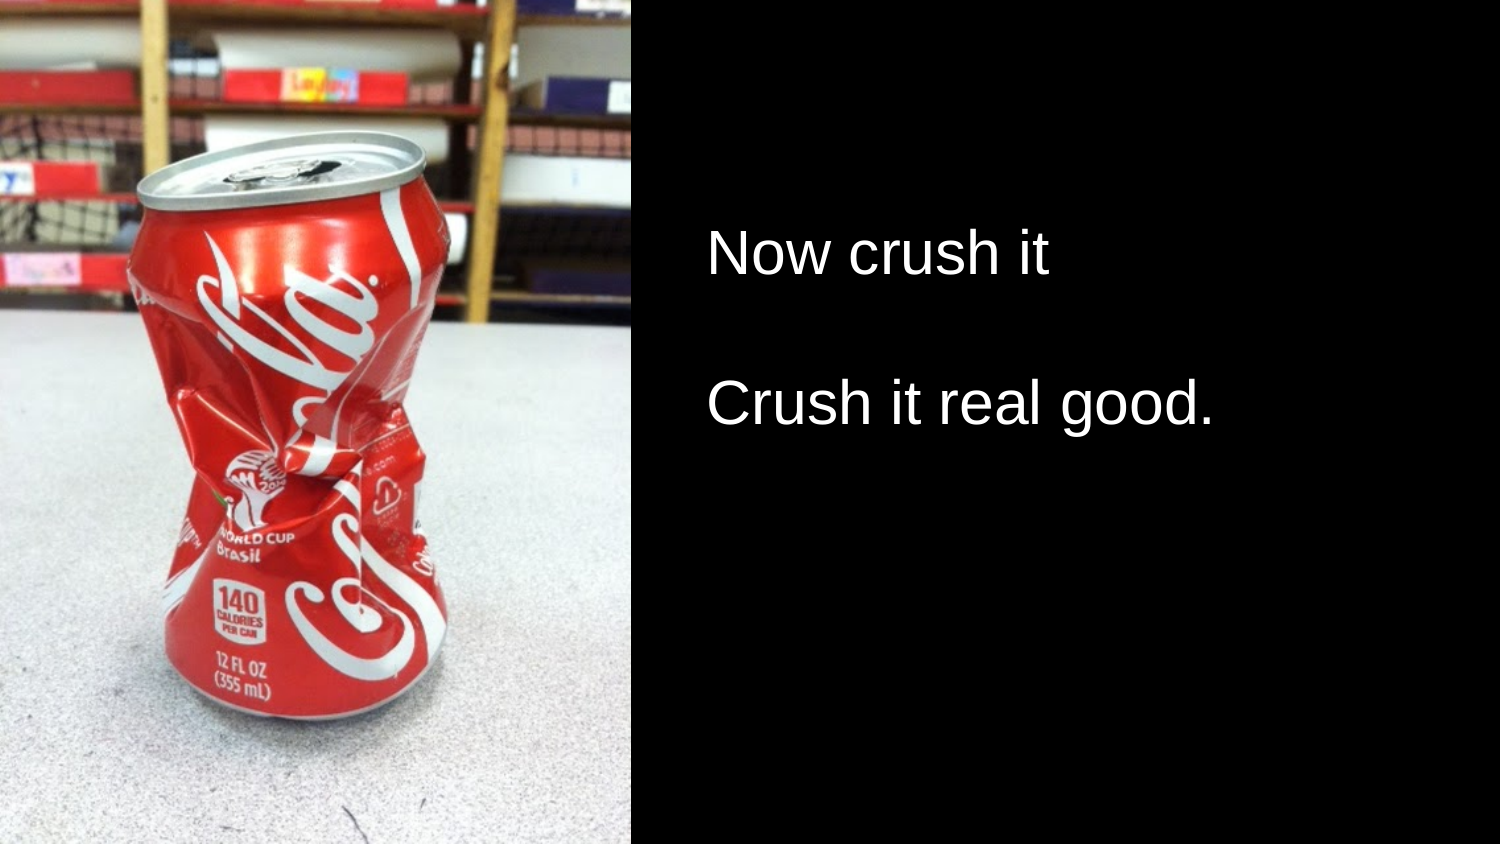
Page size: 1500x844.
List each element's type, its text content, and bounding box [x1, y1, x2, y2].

list Now crush it Crush it real good. [691, 196, 1425, 808]
picture [0, 0, 631, 844]
